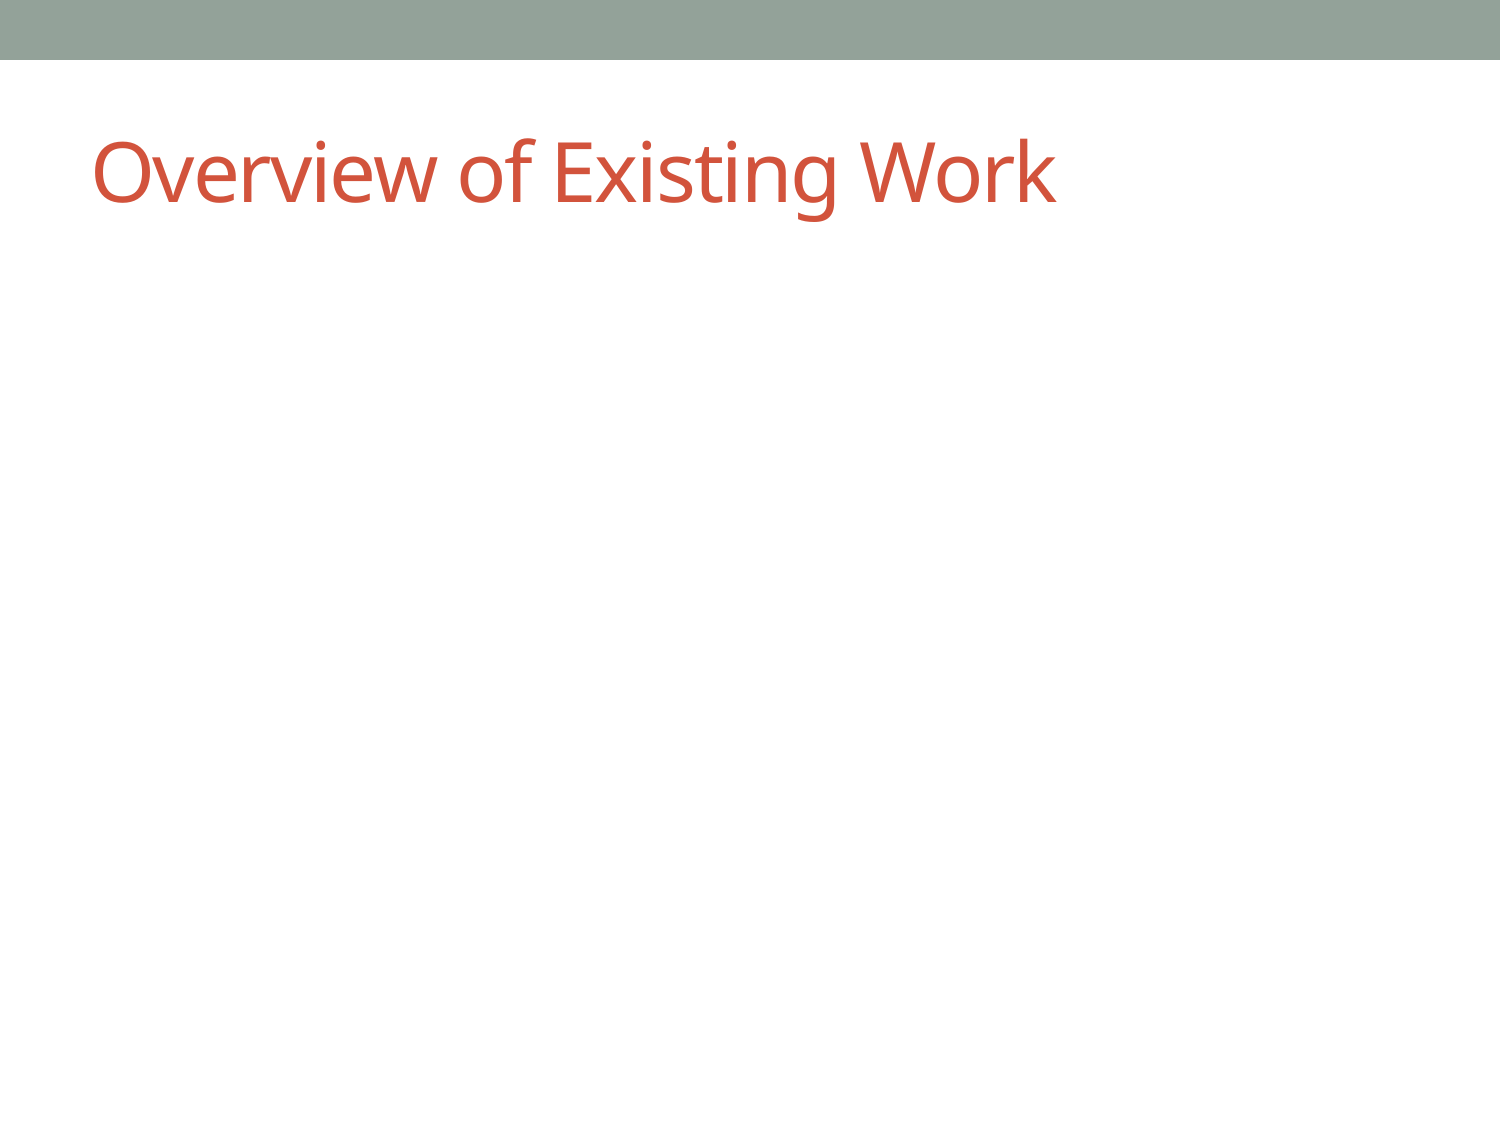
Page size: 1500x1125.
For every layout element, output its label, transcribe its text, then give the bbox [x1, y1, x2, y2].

title Overview of Existing Work [75, 87, 1425, 250]
